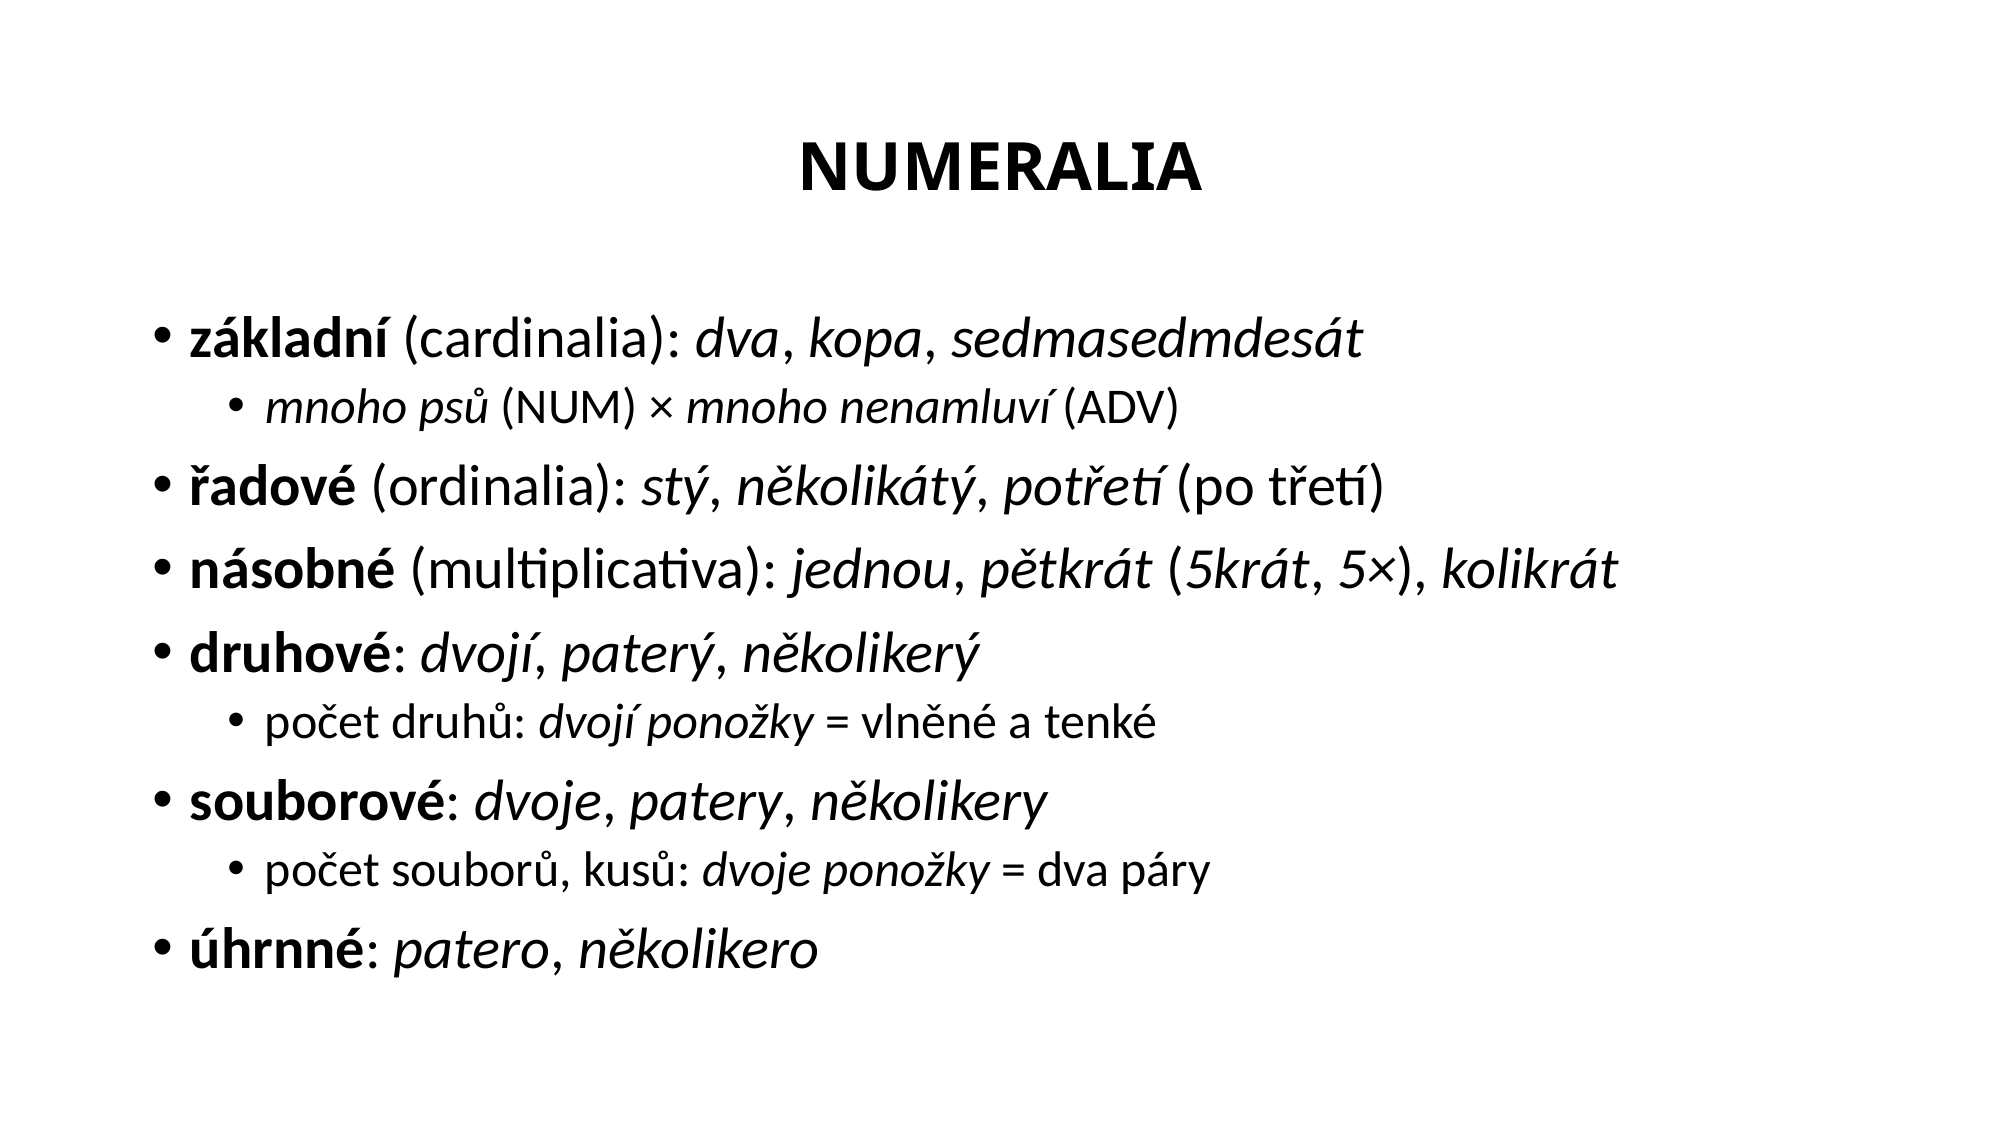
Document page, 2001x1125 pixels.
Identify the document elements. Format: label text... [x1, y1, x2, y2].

title NUMERALIA [137, 59, 1863, 278]
list základní (cardinalia): dva, kopa, sedmasedmdesát mnoho psů (NUM) × mnoho nenamluví (ADV) řadové (ordinalia): stý, několikátý, potřetí (po třetí) násobné (multiplicativa): jednou, pětkrát (5krát, 5×), kolikrát druhové: dvojí, paterý, několikerý počet druhů: dvojí ponožky = vlněné a tenké souborové: dvoje, patery, několikery počet souborů, kusů: dvoje ponožky = dva páry úhrnné: patero, několikero [137, 299, 1863, 1014]
